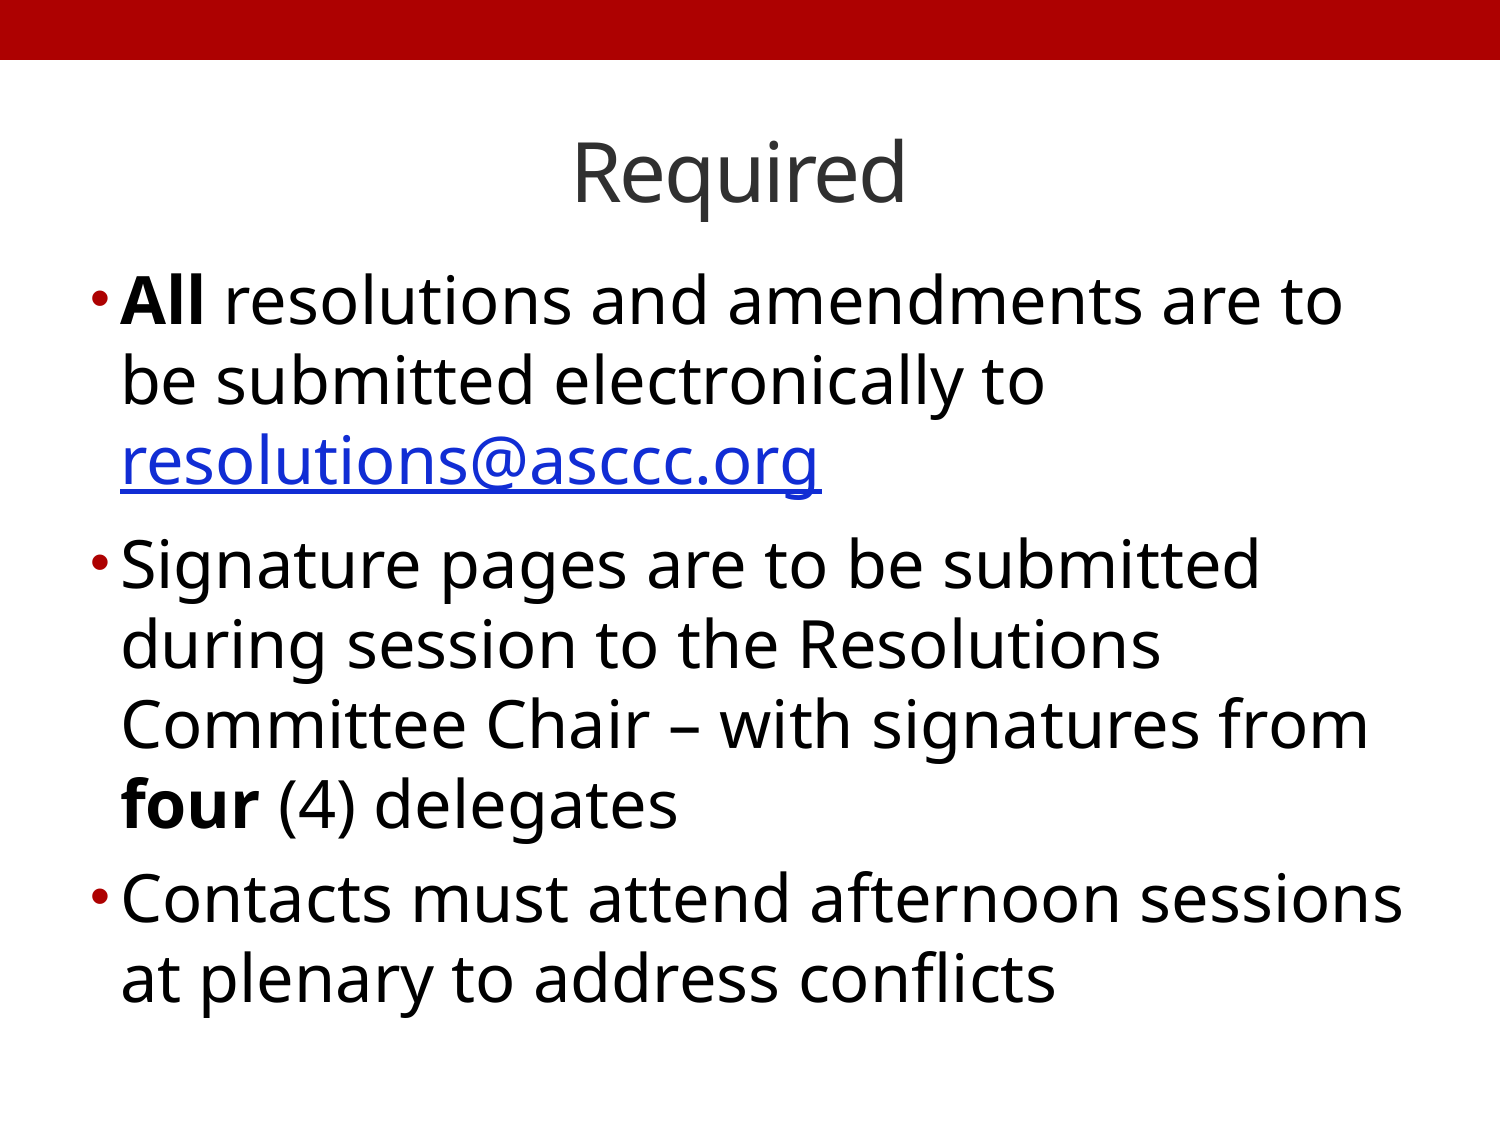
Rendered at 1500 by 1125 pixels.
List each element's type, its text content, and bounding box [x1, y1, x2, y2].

title Required [75, 87, 1425, 249]
list All resolutions and amendments are to be submitted electronically to resolutions@asccc.org Signature pages are to be submitted during session to the Resolutions Committee Chair – with signatures from four (4) delegates Contacts must attend afternoon sessions at plenary to address conflicts [75, 249, 1425, 1038]
